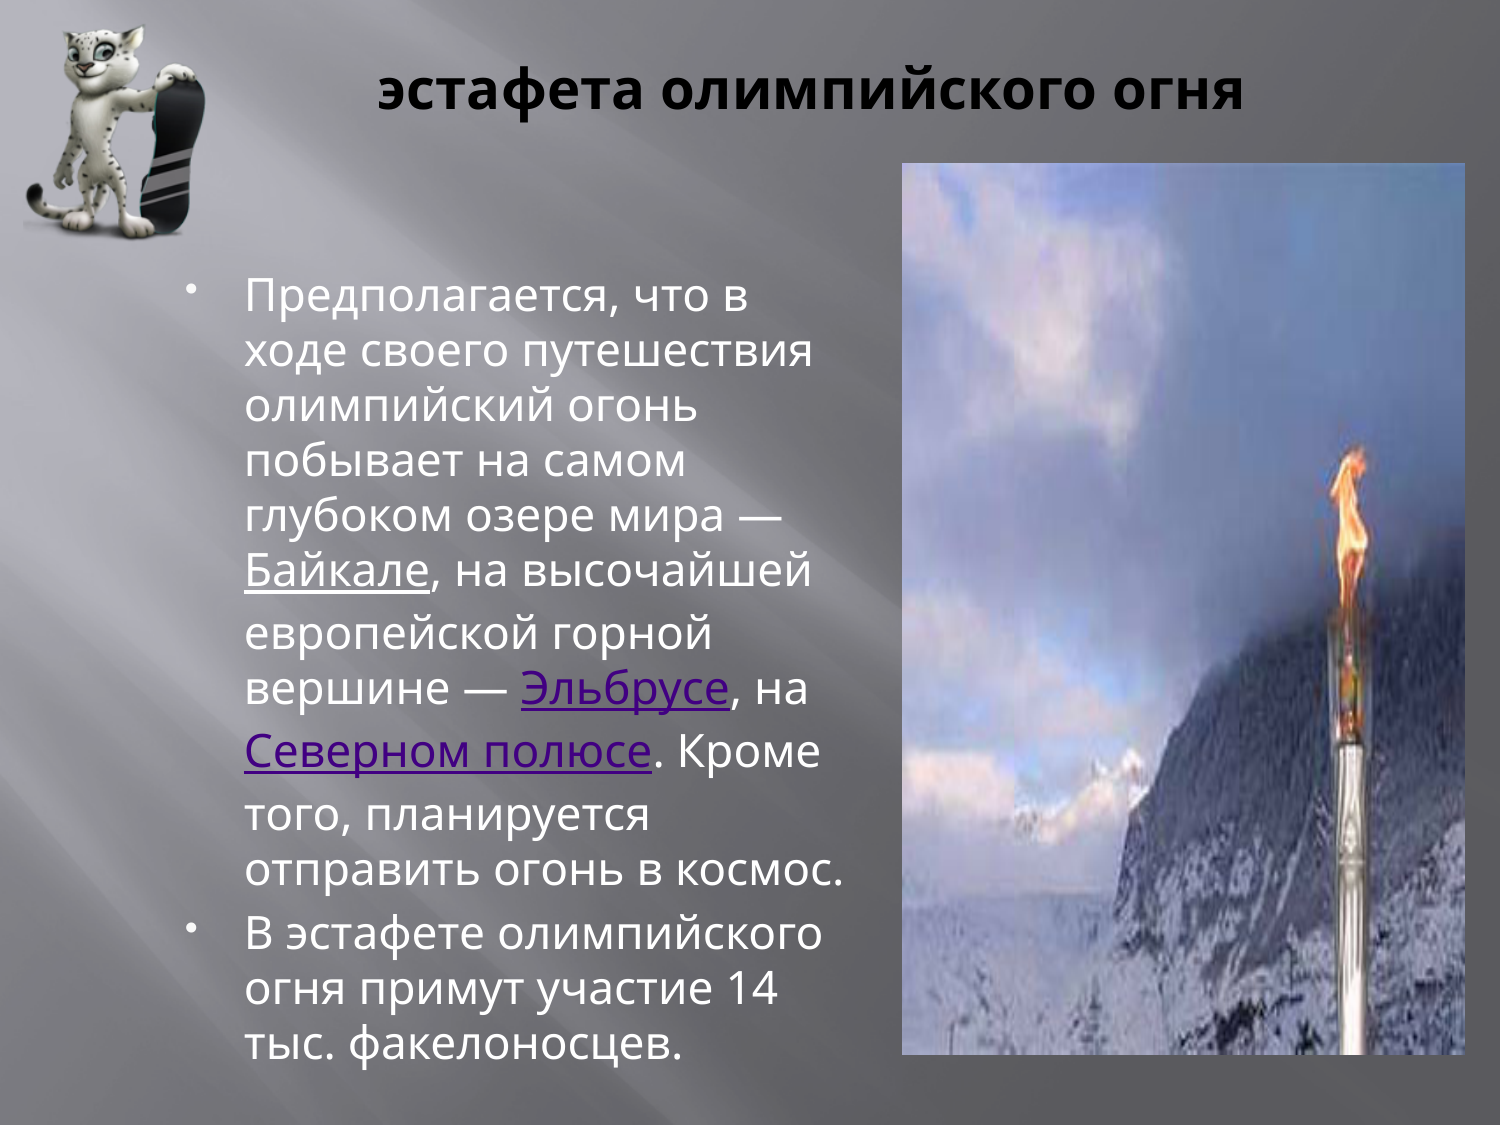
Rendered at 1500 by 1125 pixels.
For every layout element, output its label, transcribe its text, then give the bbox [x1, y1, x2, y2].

title эстафета олимпийского огня [246, 45, 1425, 129]
picture [902, 163, 1466, 1055]
picture [23, 23, 212, 244]
list Предполагается, что в ходе своего путешествия олимпийский огонь побывает на самом глубоком озере мира — Байкале, на высочайшей европейской горной вершине — Эльбрусе, на Северном полюсе. Кроме того, планируется отправить огонь в космос. В эстафете олимпийского огня примут участие 14 тыс. факелоносцев. [152, 257, 868, 1125]
